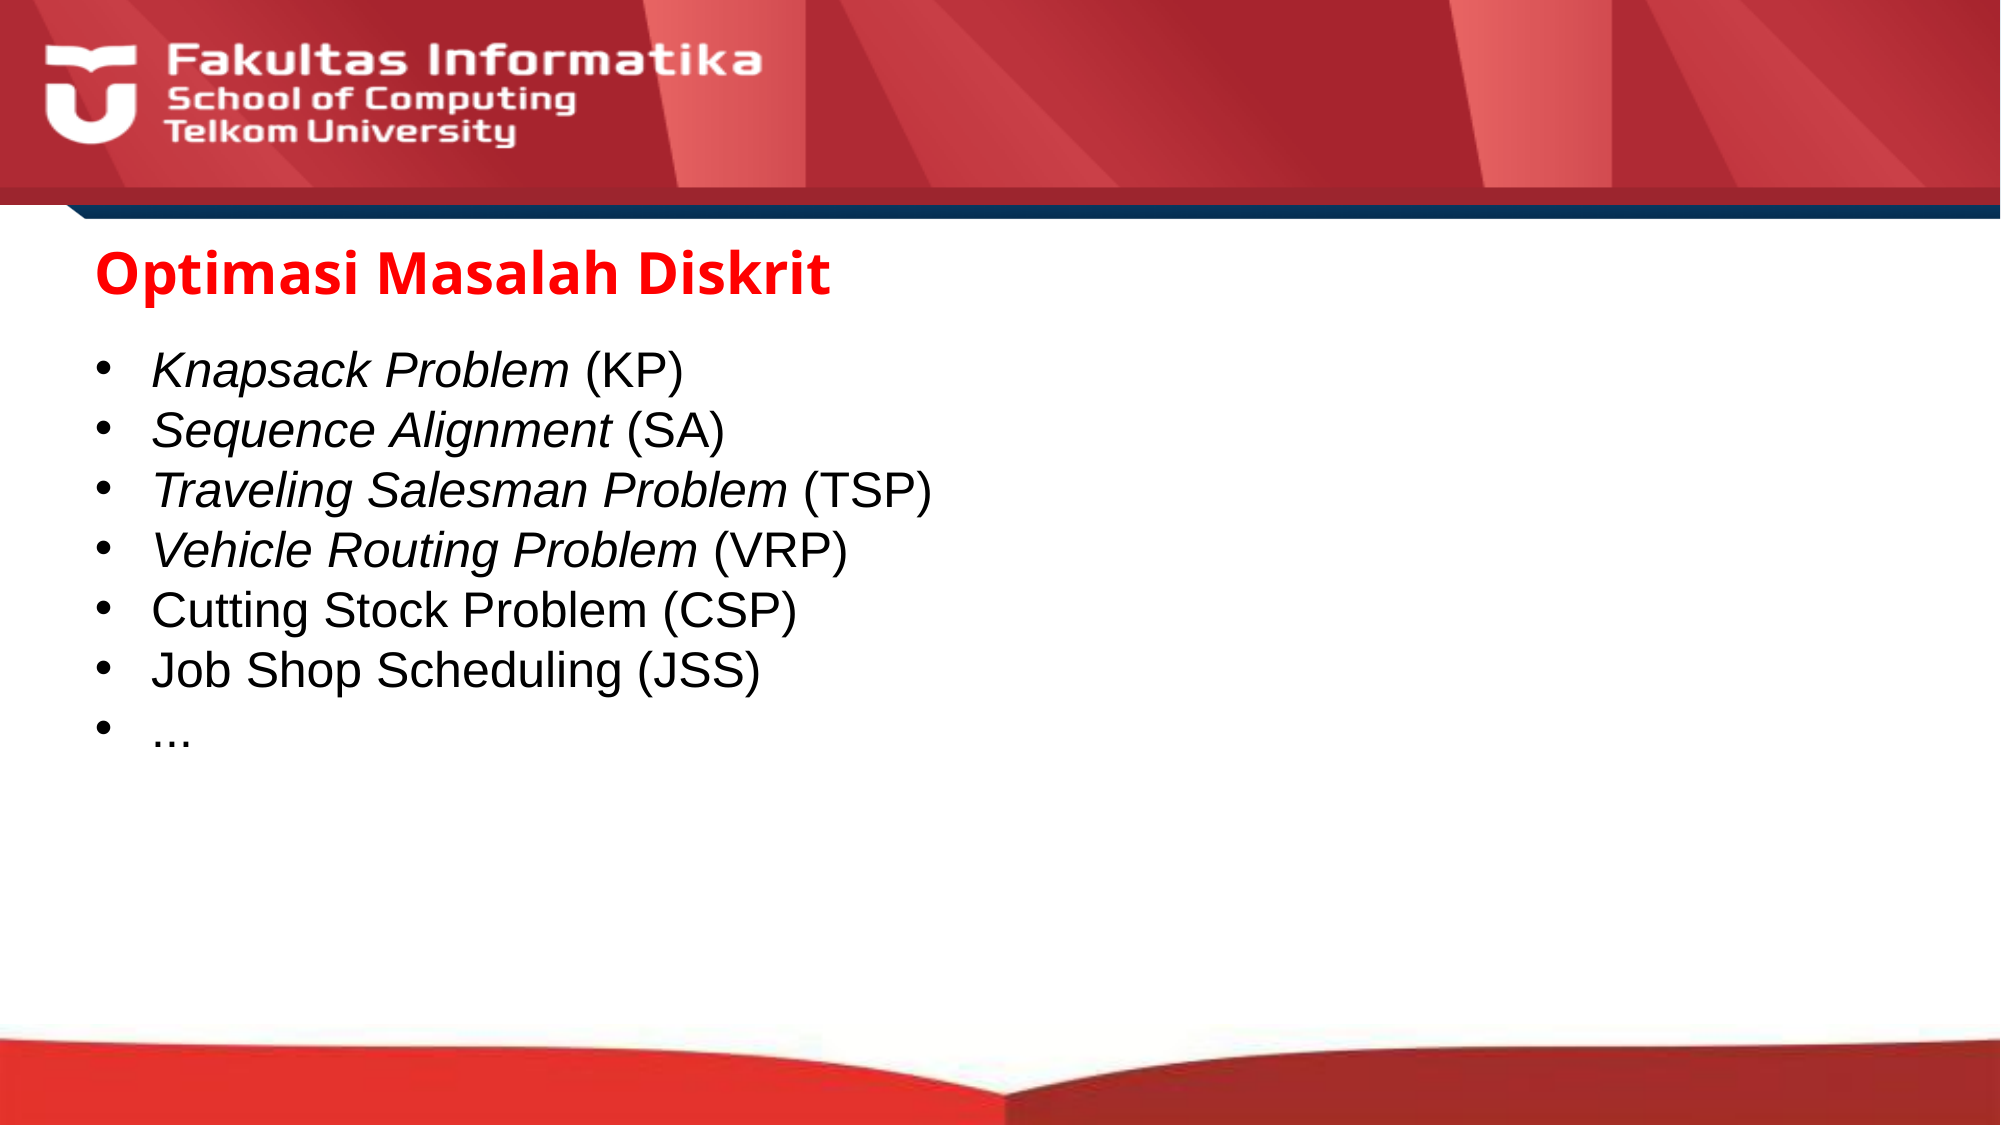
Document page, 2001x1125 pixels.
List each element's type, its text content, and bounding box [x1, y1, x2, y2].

text_box Knapsack Problem (KP) Sequence Alignment (SA) Traveling Salesman Problem (TSP) Vehicle Routing Problem (VRP) Cutting Stock Problem (CSP) Job Shop Scheduling (JSS) ... [80, 329, 1902, 990]
text_box Optimasi Masalah Diskrit [79, 229, 1901, 315]
picture [0, 0, 2001, 1125]
